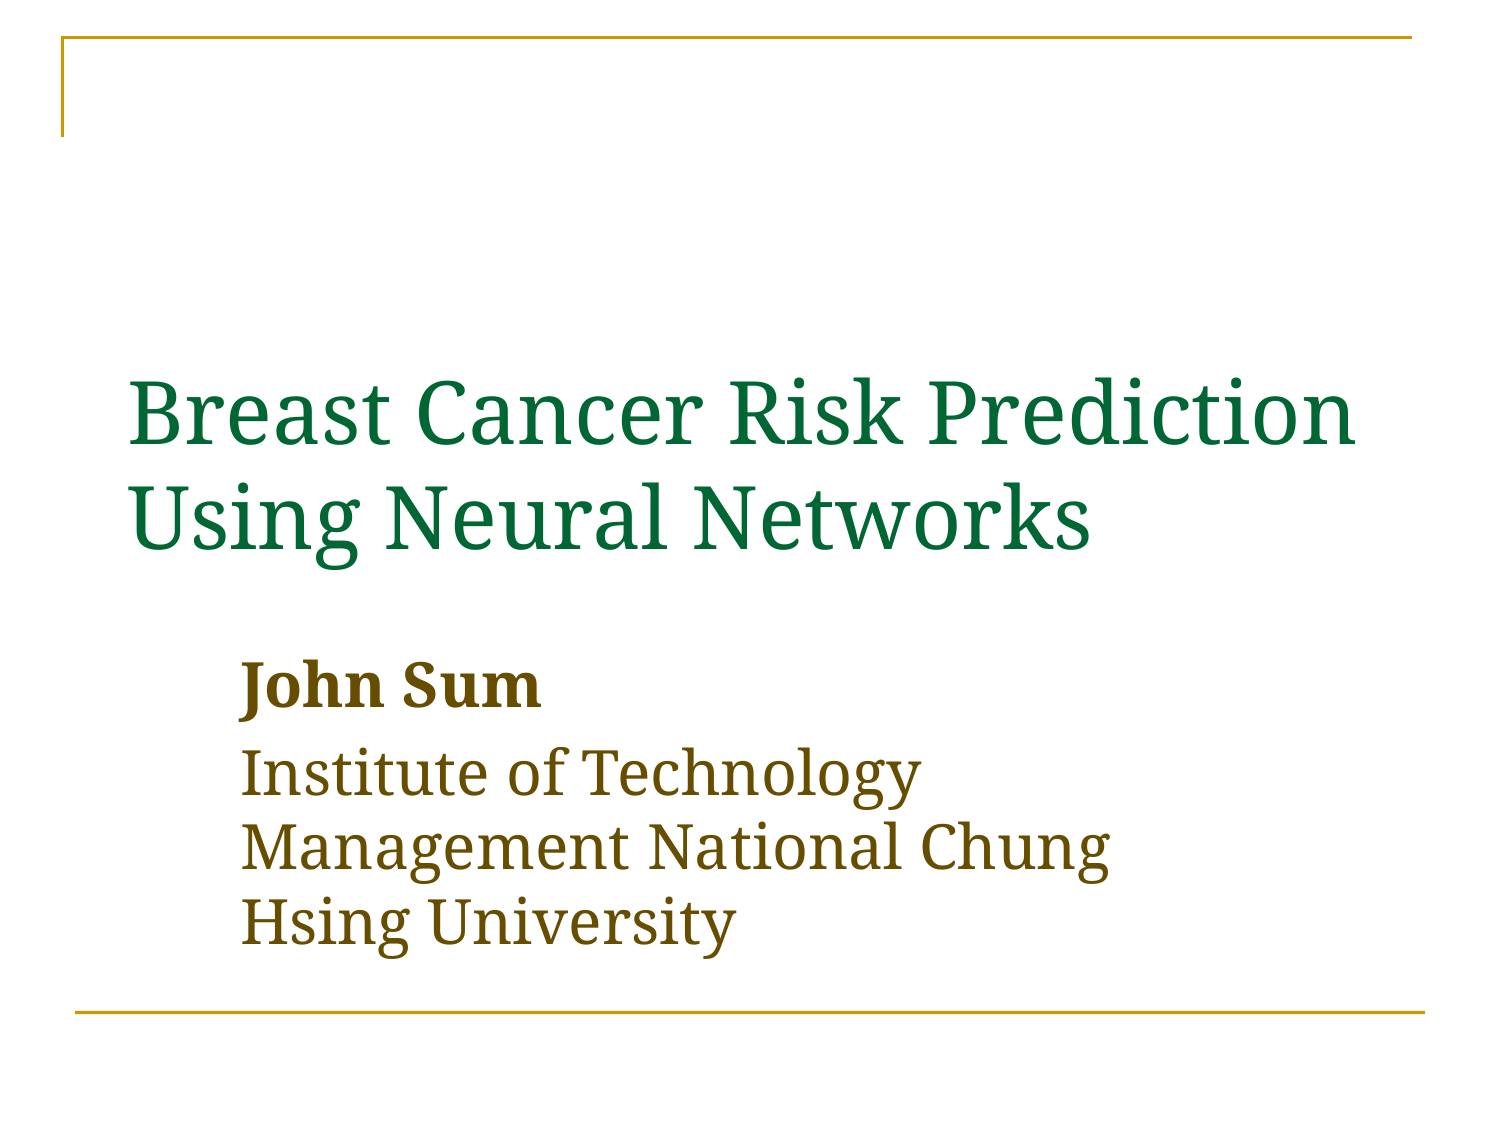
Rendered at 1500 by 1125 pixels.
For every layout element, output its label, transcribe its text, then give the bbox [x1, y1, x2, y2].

title Breast Cancer Risk Prediction Using Neural Networks [112, 349, 1388, 591]
subtitle John Sum Institute of Technology Management National Chung Hsing University [225, 637, 1275, 925]
